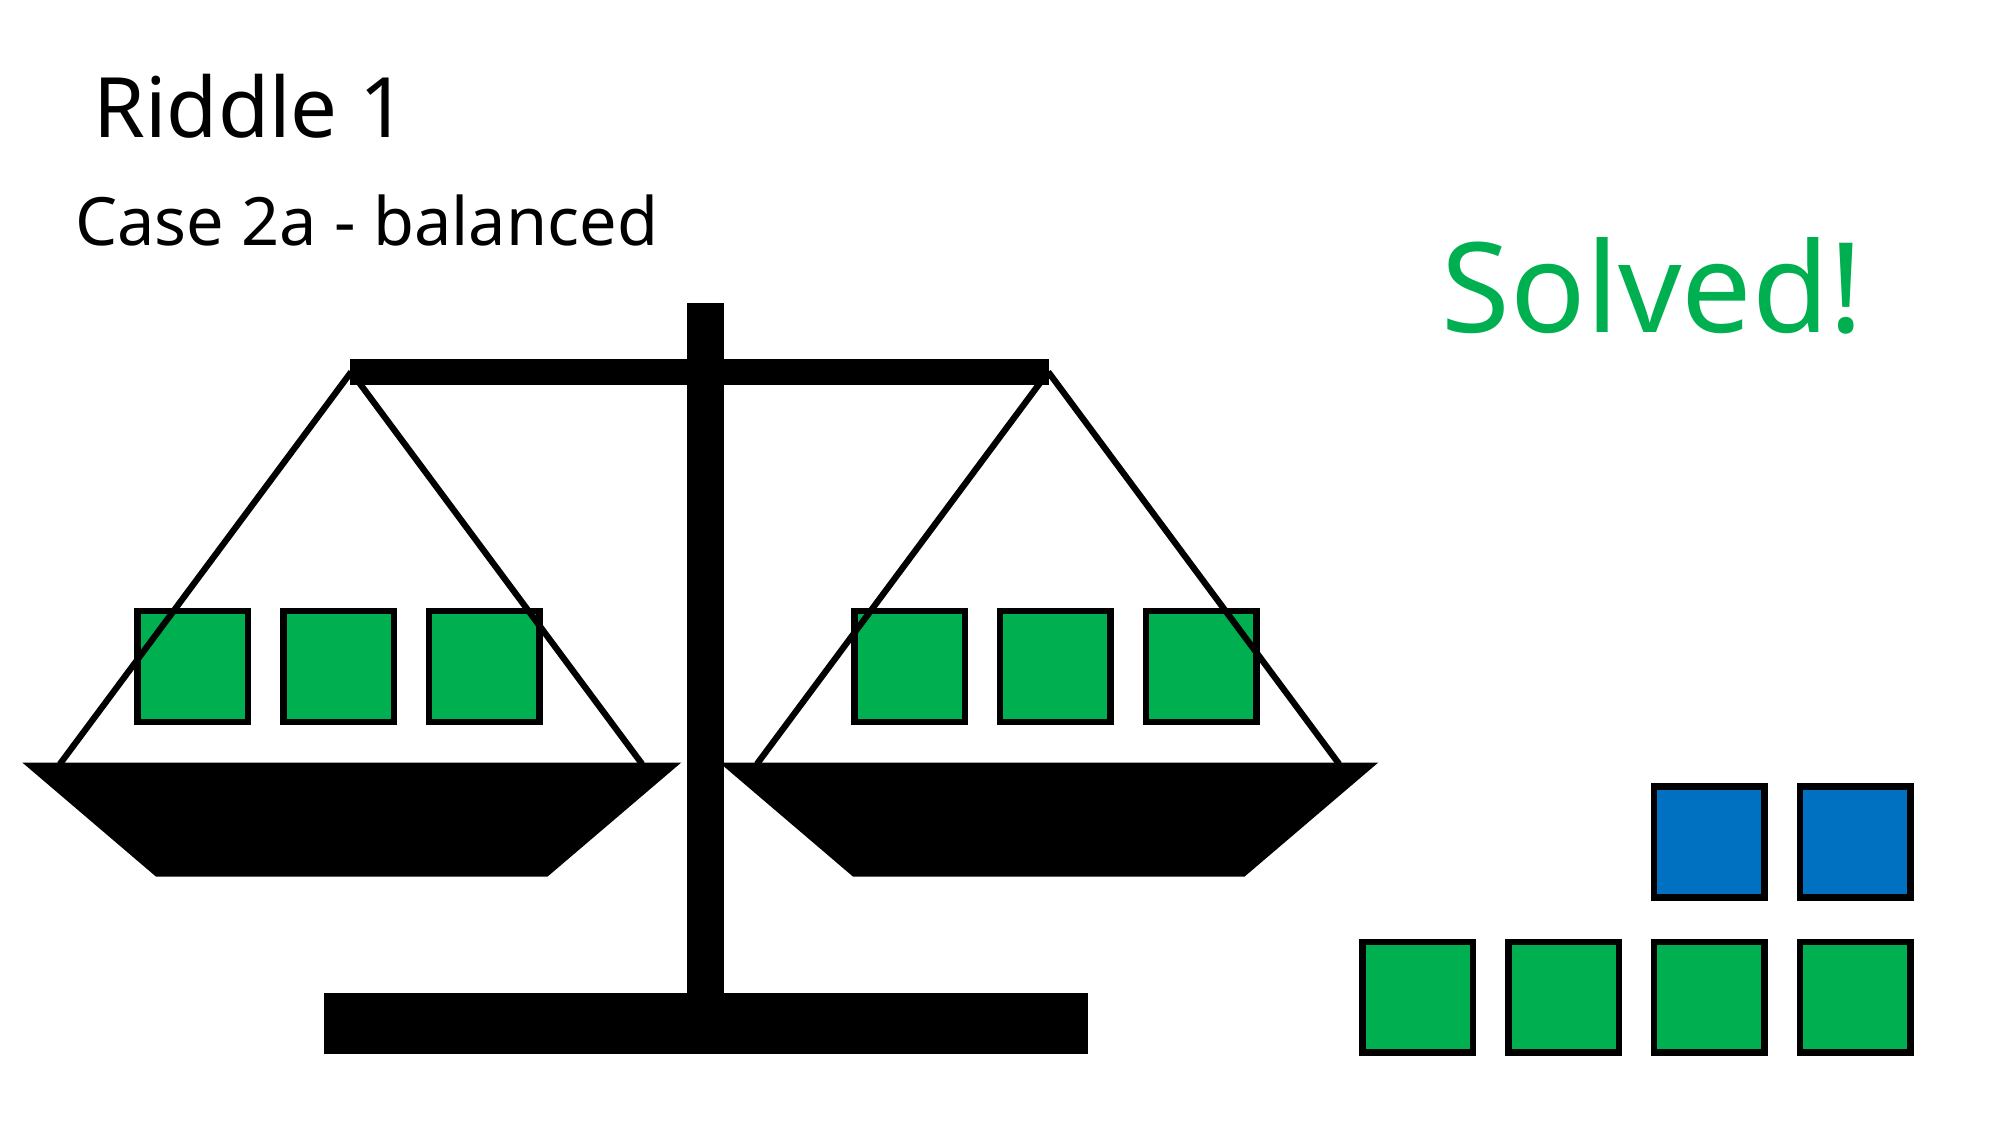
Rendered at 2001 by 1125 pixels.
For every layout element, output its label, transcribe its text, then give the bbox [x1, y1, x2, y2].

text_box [352, 371, 643, 765]
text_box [59, 371, 352, 765]
text_box [22, 762, 682, 877]
text_box [1507, 940, 1621, 1054]
text_box [1361, 940, 1475, 1054]
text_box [1049, 371, 1340, 765]
text_box [687, 385, 724, 996]
text_box [1652, 940, 1766, 1054]
text_box [350, 359, 1049, 385]
text_box [1652, 785, 1766, 899]
text_box Riddle 1 [78, 47, 422, 162]
text_box Case 2a - balanced [60, 171, 691, 267]
text_box [719, 762, 1379, 877]
text_box Solved! [1427, 199, 1879, 365]
text_box [1798, 940, 1912, 1054]
text_box [324, 993, 1088, 1054]
text_box [1798, 785, 1912, 899]
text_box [756, 371, 1049, 765]
text_box [687, 303, 724, 359]
